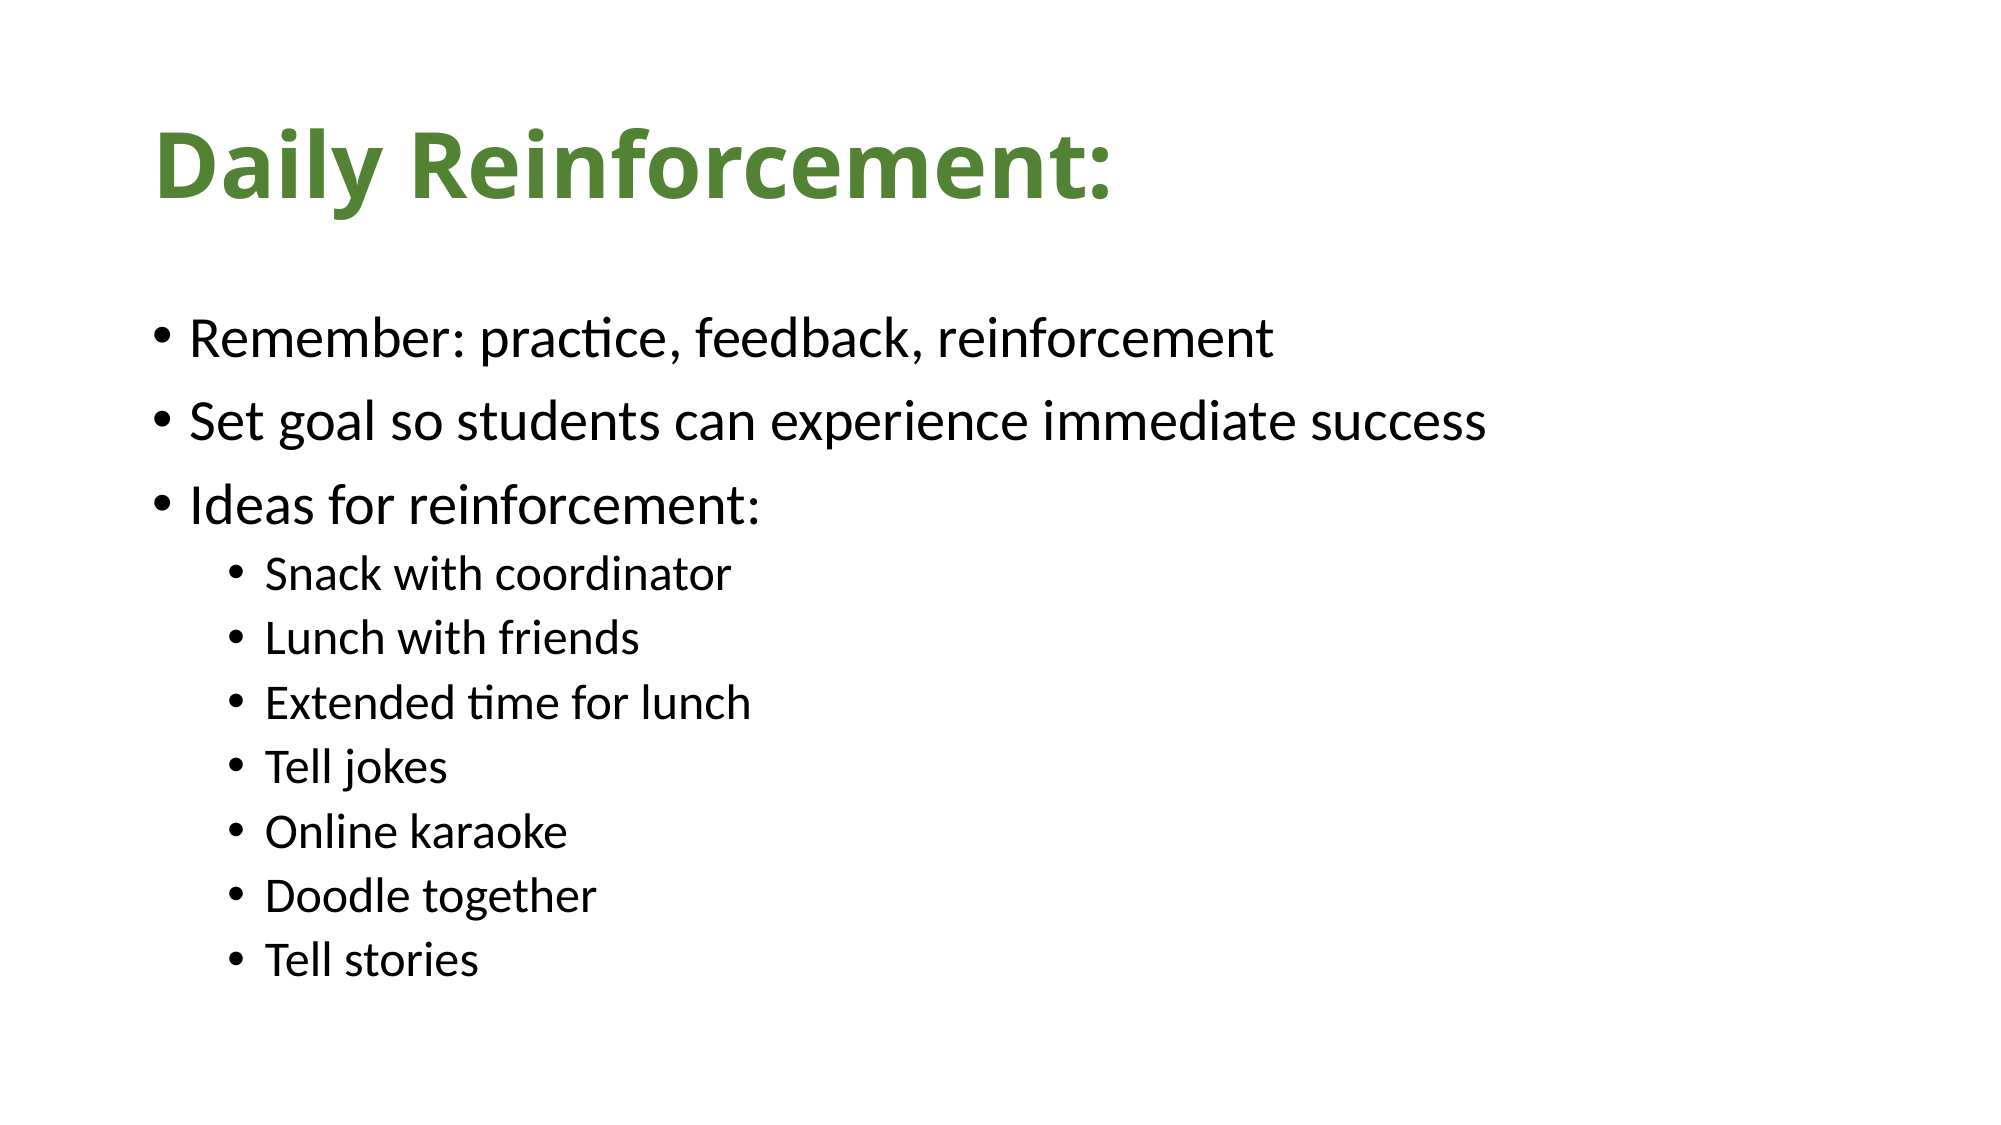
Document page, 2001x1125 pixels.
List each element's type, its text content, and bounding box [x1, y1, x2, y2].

list Remember: practice, feedback, reinforcement Set goal so students can experience immediate success Ideas for reinforcement: Snack with coordinator Lunch with friends Extended time for lunch Tell jokes Online karaoke Doodle together Tell stories [137, 299, 1863, 1014]
title Daily Reinforcement: [137, 59, 1863, 278]
